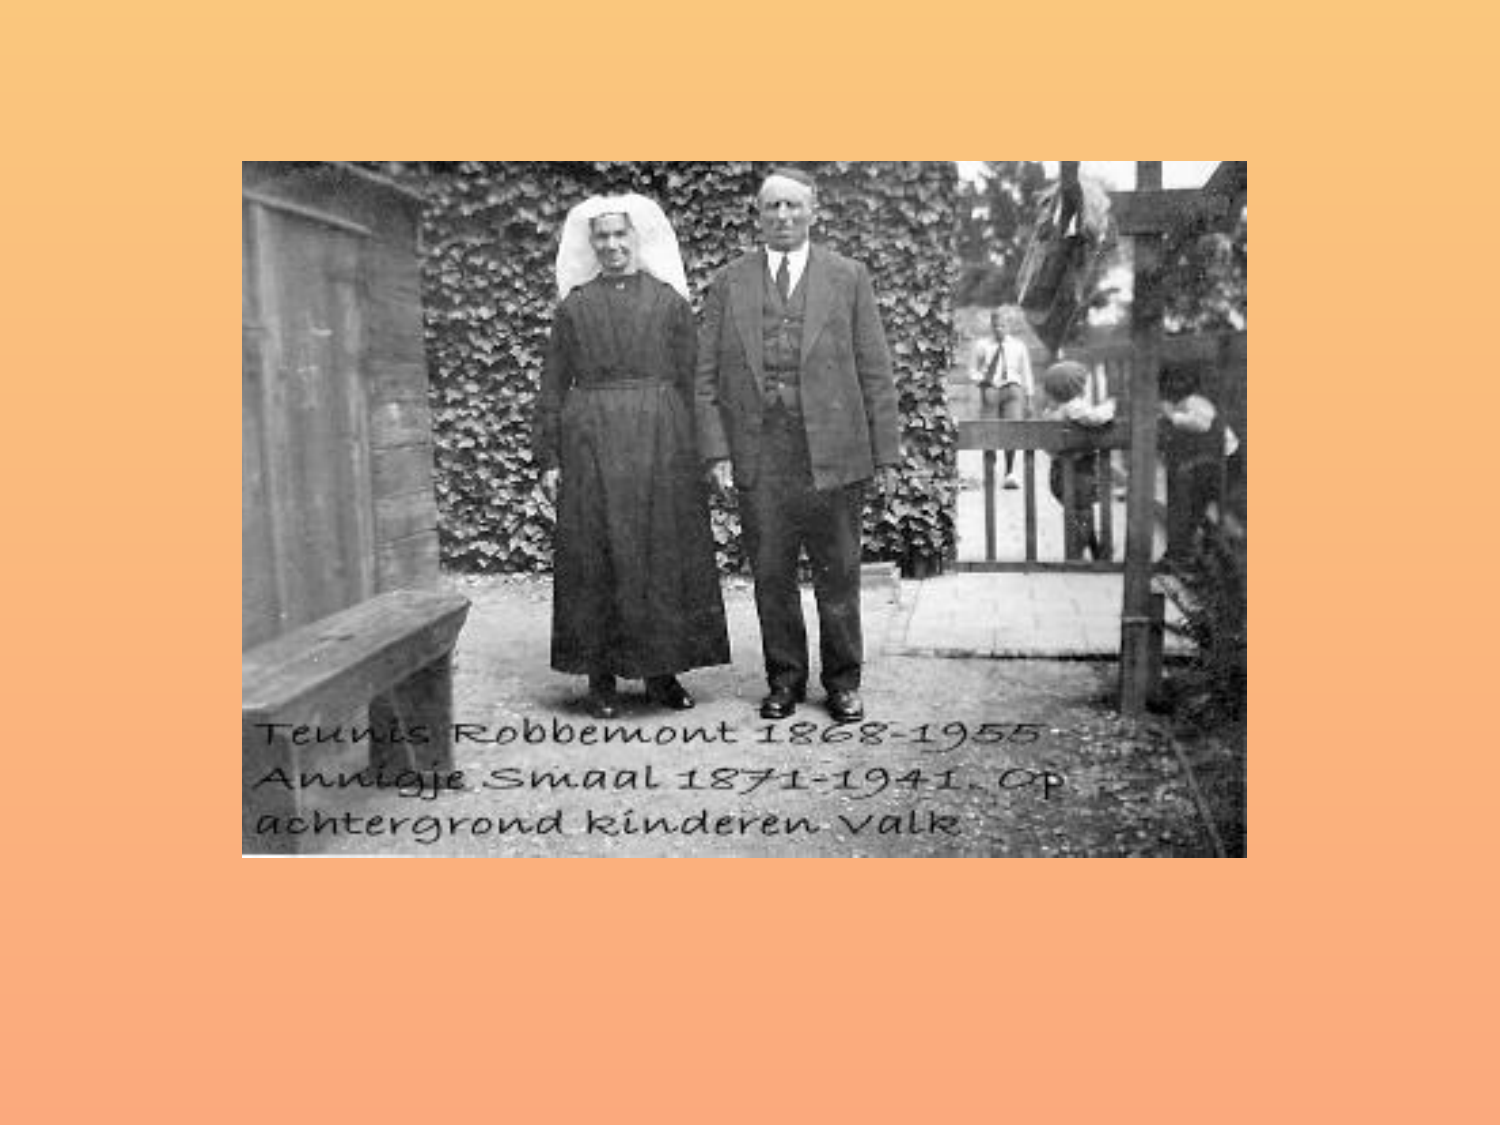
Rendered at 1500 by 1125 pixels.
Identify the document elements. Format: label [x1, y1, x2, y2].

picture [241, 161, 1247, 858]
